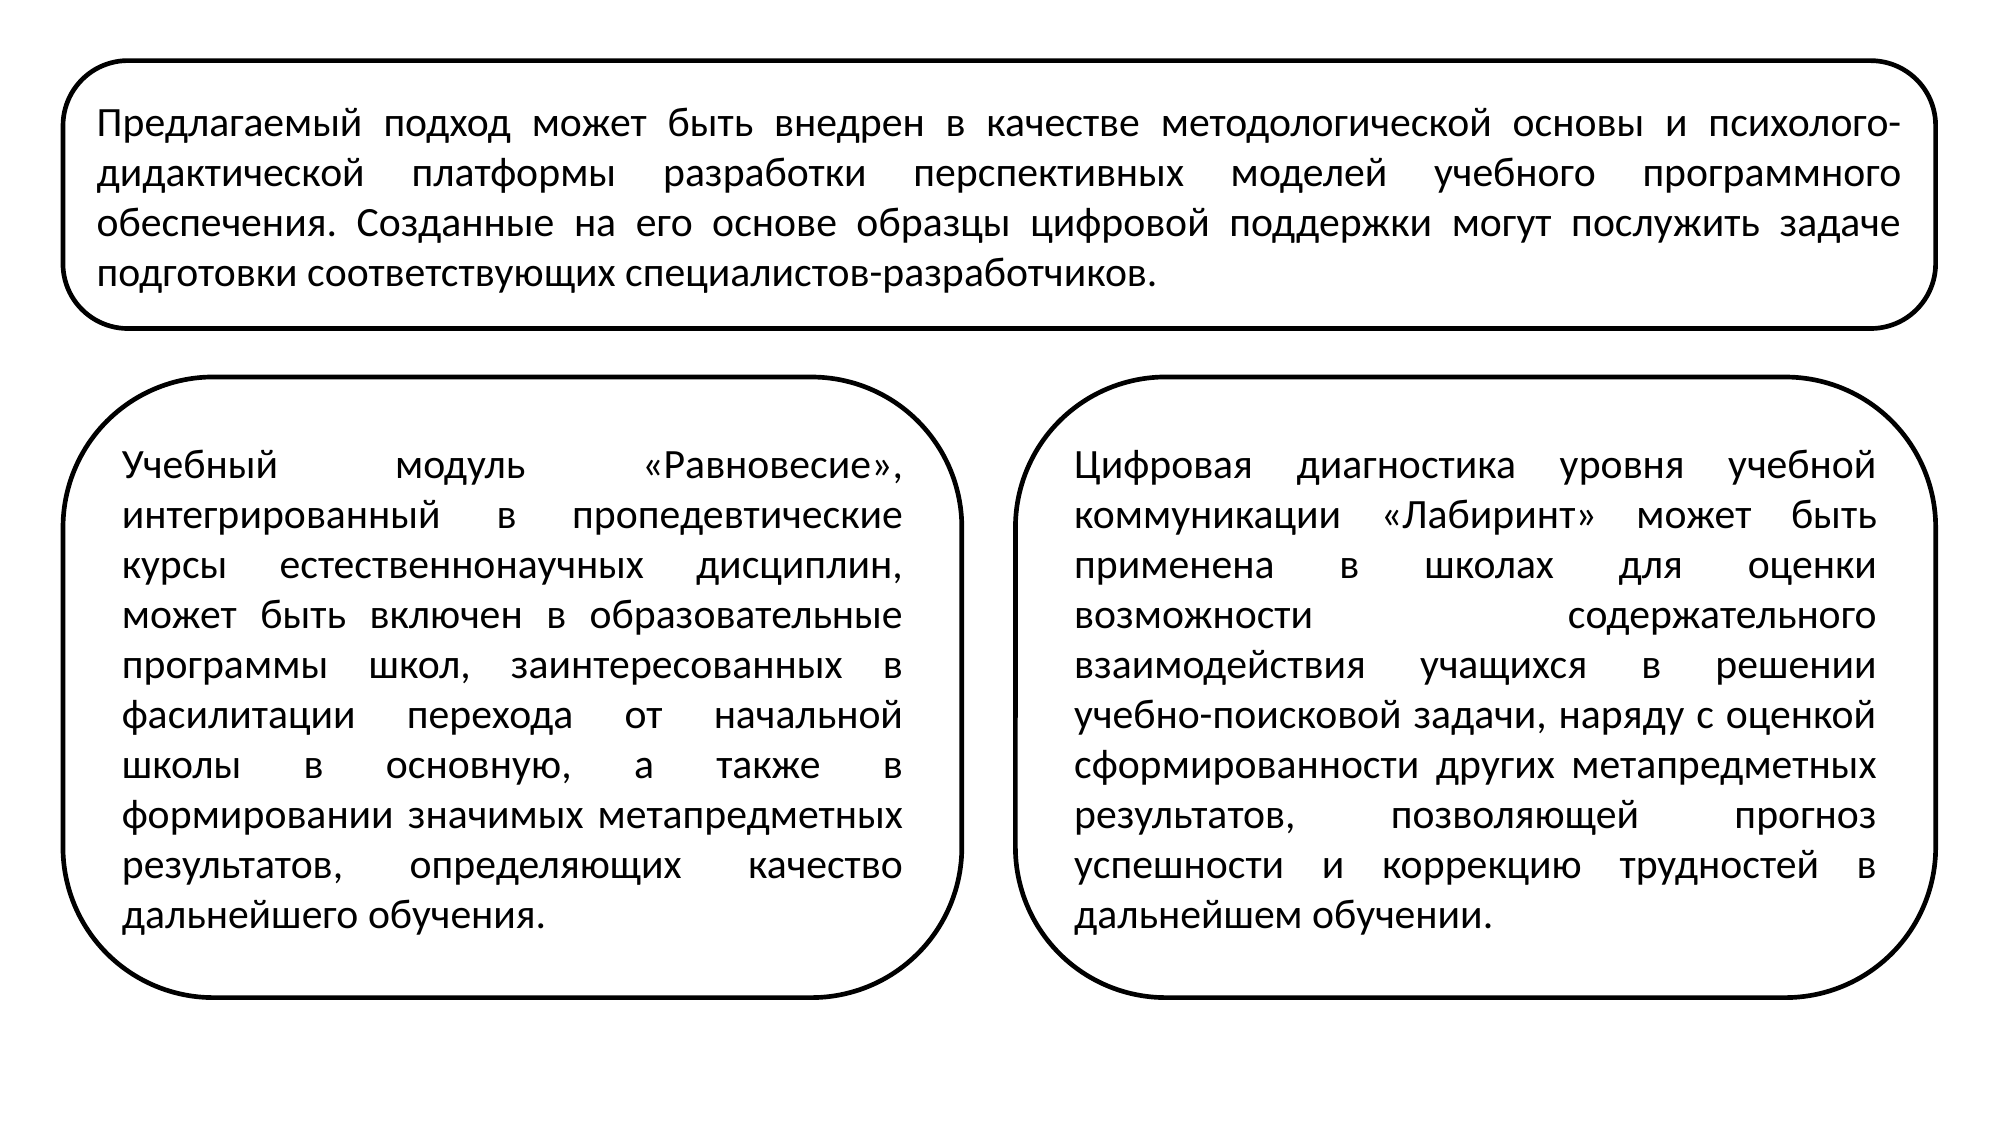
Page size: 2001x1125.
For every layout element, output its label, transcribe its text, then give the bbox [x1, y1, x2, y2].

text_box Предлагаемый подход может быть внедрен в качестве методологической основы и психолого-дидактической платформы разработки перспективных моделей учебного программного обеспечения. Созданные на его основе образцы цифровой поддержки могут послужить задаче подготовки соответствующих специалистов-разработчиков. [61, 59, 1937, 330]
text_box Цифровая диагностика уровня учебной коммуникации «Лабиринт» может быть применена в школах для оценки возможности содержательного взаимодействия учащихся в решении учебно-поисковой задачи, наряду с оценкой сформированности других метапредметных результатов, позволяющей прогноз успешности и коррекцию трудностей в дальнейшем обучении. [1014, 375, 1937, 999]
text_box Учебный модуль «Равновесие», интегрированный в пропедевтические курсы естественнонаучных дисциплин, может быть включен в образовательные программы школ, заинтересованных в фасилитации перехода от начальной школы в основную, а также в формировании значимых метапредметных результатов, определяющих качество дальнейшего обучения. [61, 375, 963, 999]
